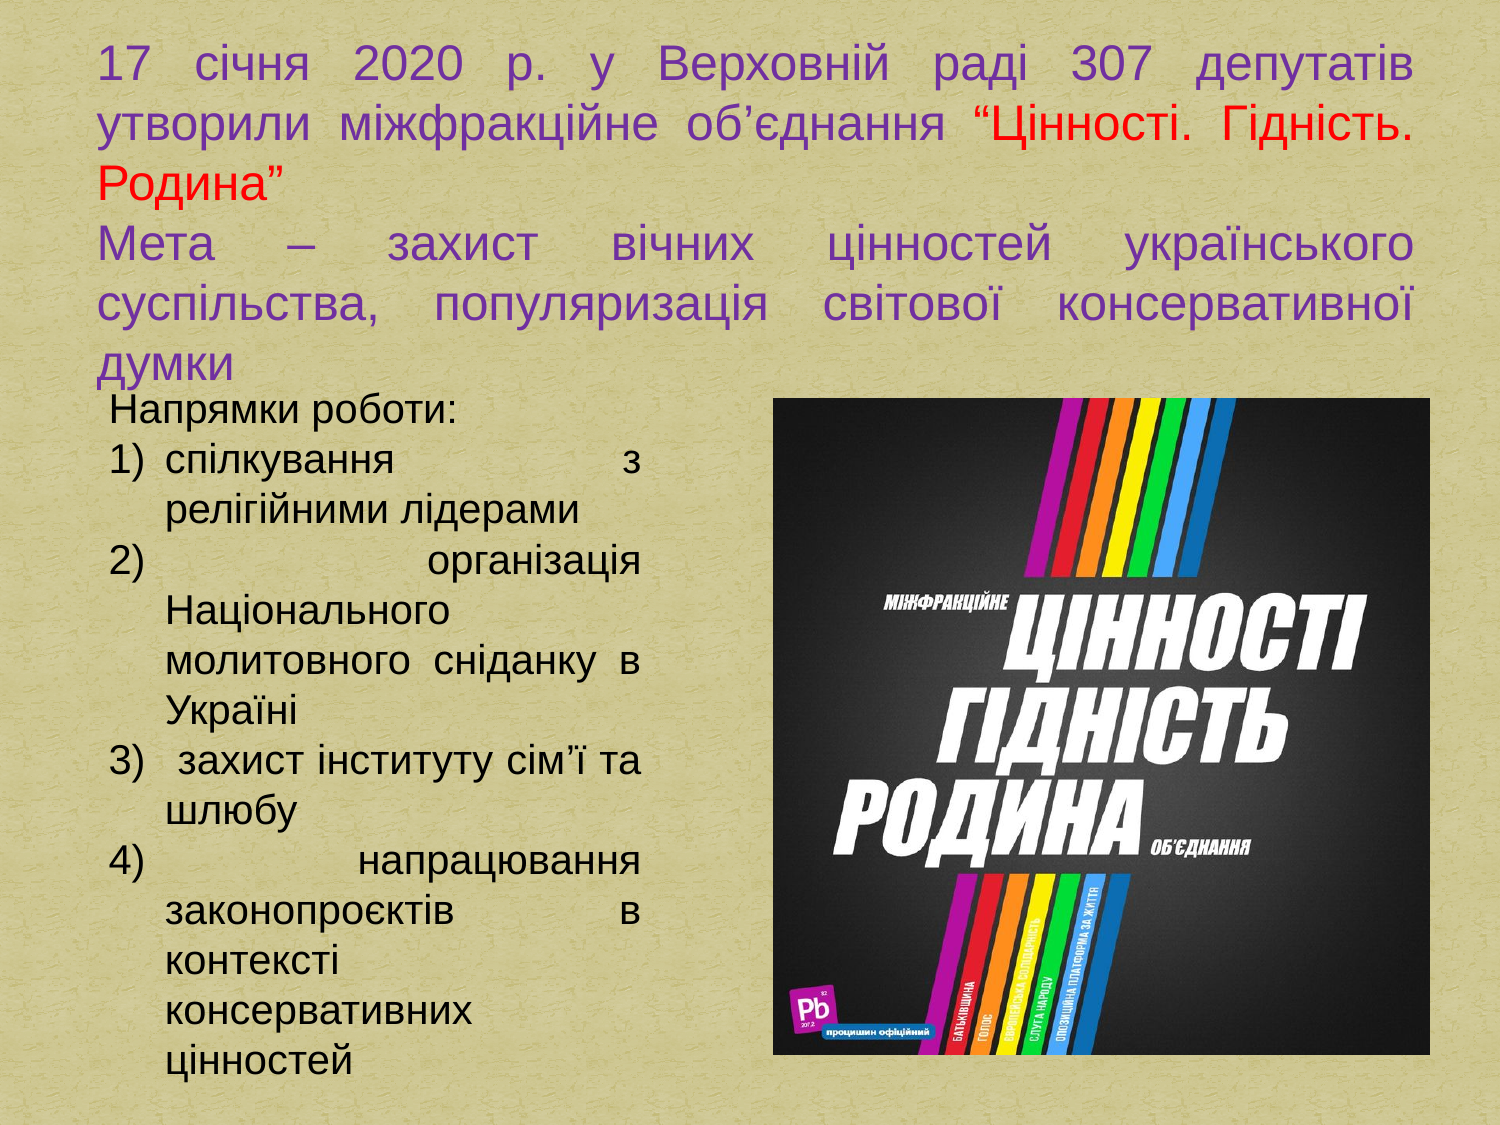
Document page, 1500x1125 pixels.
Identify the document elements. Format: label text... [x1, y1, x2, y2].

picture [773, 399, 1430, 1055]
text_box Напрямки роботи: спілкування з релігійними лідерами організація Національного молитовного сніданку в Україні захист інституту сім’ї та шлюбу напрацювання законопроєктів в контексті консервативних цінностей [93, 374, 657, 1090]
text_box 17 січня 2020 р. у Верховній раді 307 депутатів утворили міжфракційне об’єднання “Цінності. Гідність. Родина” Мета – захист вічних цінностей українського суспільства, популяризація світової консервативної думки [81, 23, 1430, 399]
